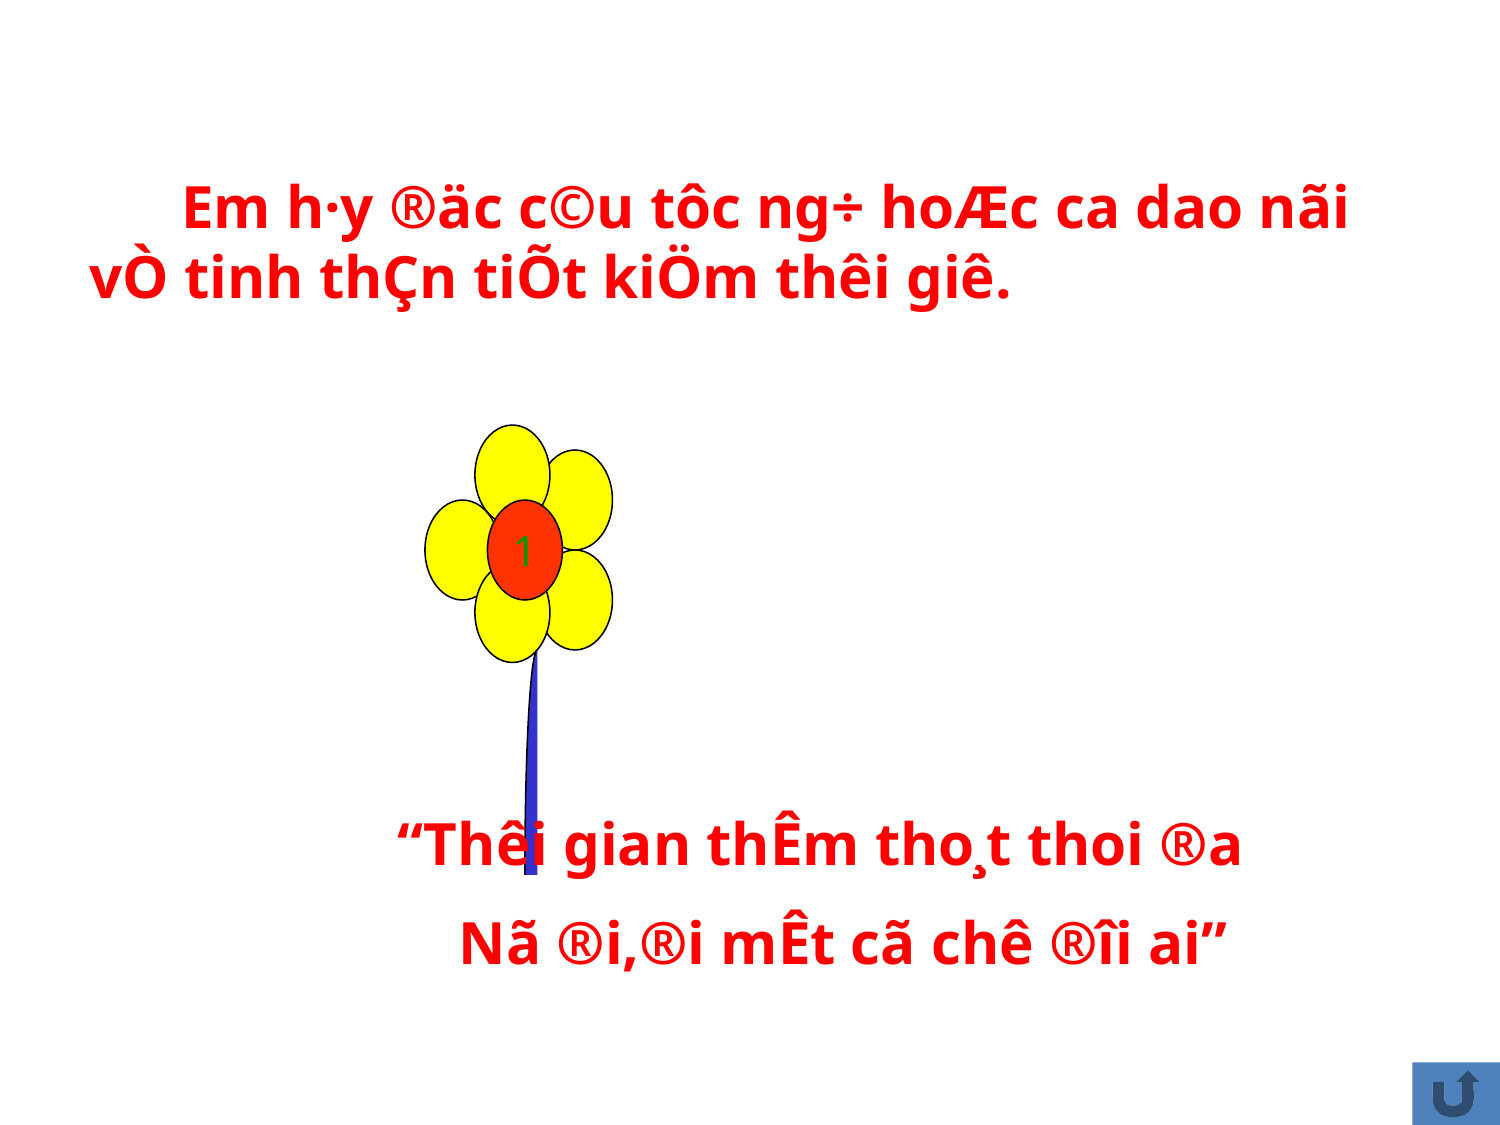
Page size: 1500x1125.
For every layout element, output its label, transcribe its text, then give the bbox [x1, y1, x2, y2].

text_box [543, 450, 613, 550]
text_box [474, 572, 550, 663]
text_box Em h·y ®äc c©u tôc ng÷ hoÆc ca dao nãi vÒ tinh thÇn tiÕt kiÖm thêi giê. [74, 162, 1425, 318]
text_box [525, 649, 538, 799]
text_box [424, 500, 493, 601]
text_box [474, 425, 550, 519]
text_box 1 [487, 500, 563, 601]
text_box “Thêi gian thÊm tho¸t thoi ®­a Nã ®i,®i mÊt cã chê ®îi ai” [99, 799, 1450, 984]
text_box [1412, 1062, 1500, 1125]
text_box [547, 550, 613, 650]
